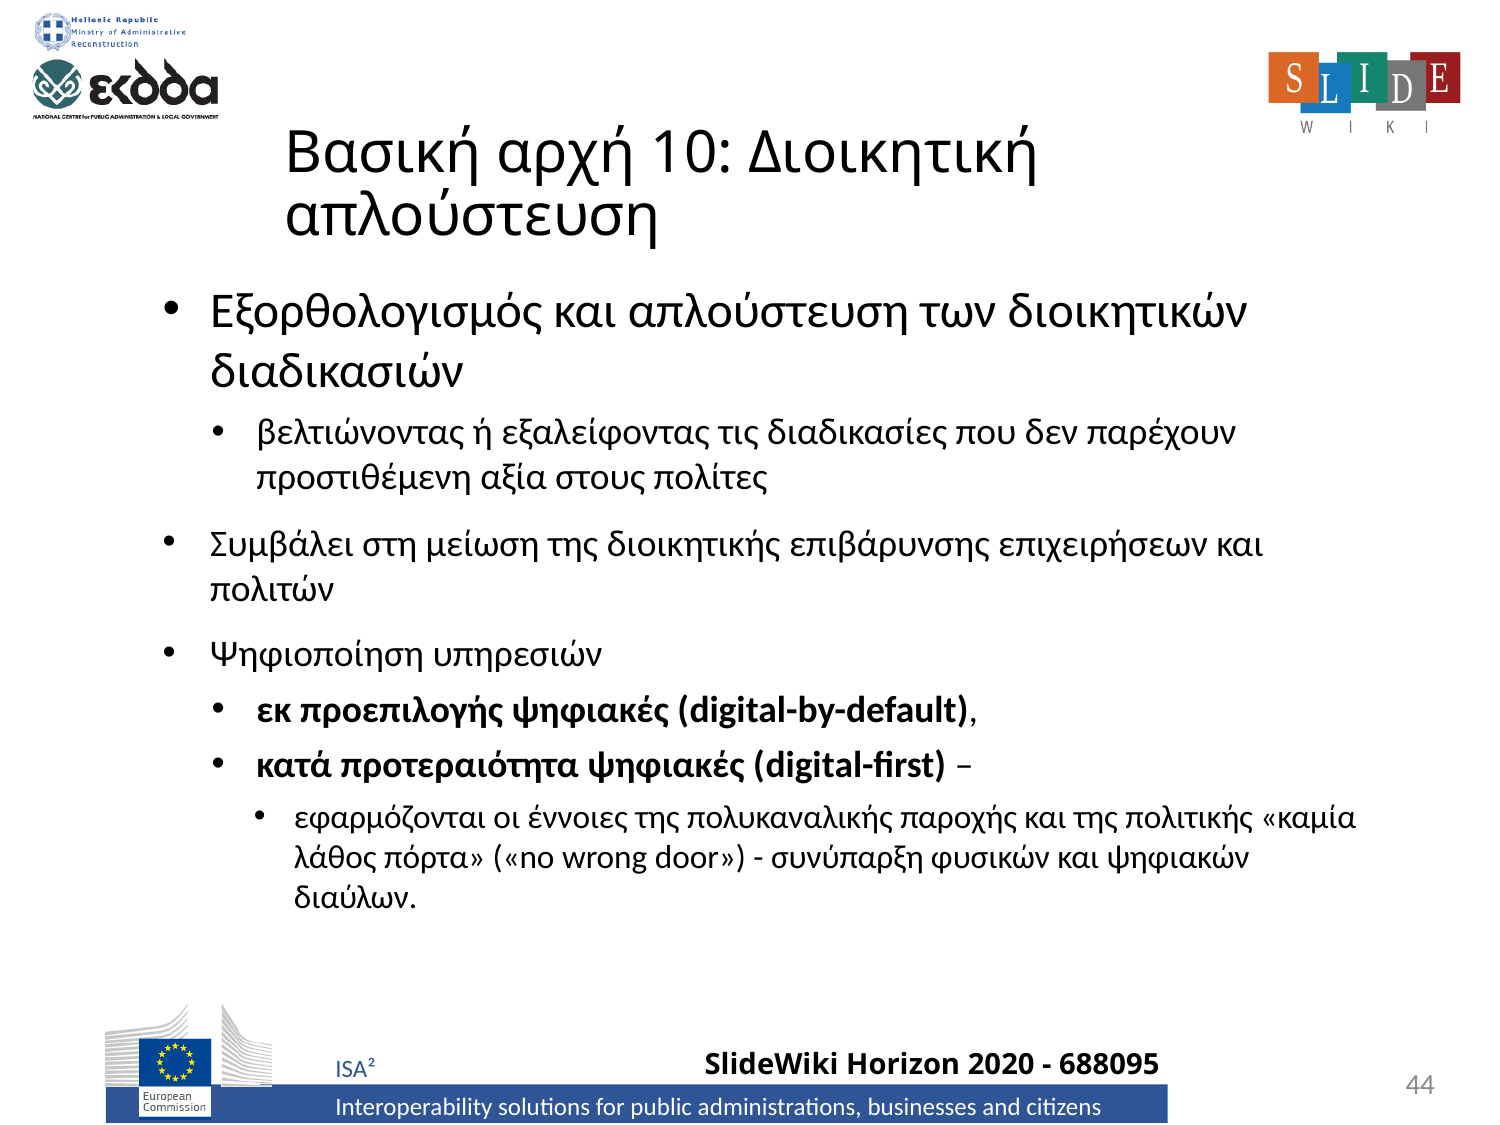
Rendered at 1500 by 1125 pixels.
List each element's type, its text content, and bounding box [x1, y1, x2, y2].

list Εξορθολογισμός και απλούστευση των διοικητικών διαδικασιών βελτιώνοντας ή εξαλείφοντας τις διαδικασίες που δεν παρέχουν προστιθέμενη αξία στους πολίτες Συμβάλει στη μείωση της διοικητικής επιβάρυνσης επιχειρήσεων και πολιτών Ψηφιοποίηση υπηρεσιών εκ προεπιλογής ψηφιακές (digital-by-default), κατά προτεραιότητα ψηφιακές (digital-first) – εφαρμόζονται οι έννοιες της πολυκαναλικής παροχής και της πολιτικής «καμία λάθος πόρτα» («no wrong door») - συνύπαρξη φυσικών και ψηφιακών διαύλων. [147, 269, 1376, 888]
picture [1252, 34, 1474, 154]
picture [105, 1004, 272, 1120]
picture [24, 10, 243, 127]
title Βασική αρχή 10: Διοικητική απλούστευση [269, 103, 1260, 267]
slide_number 44 [1365, 1053, 1451, 1114]
